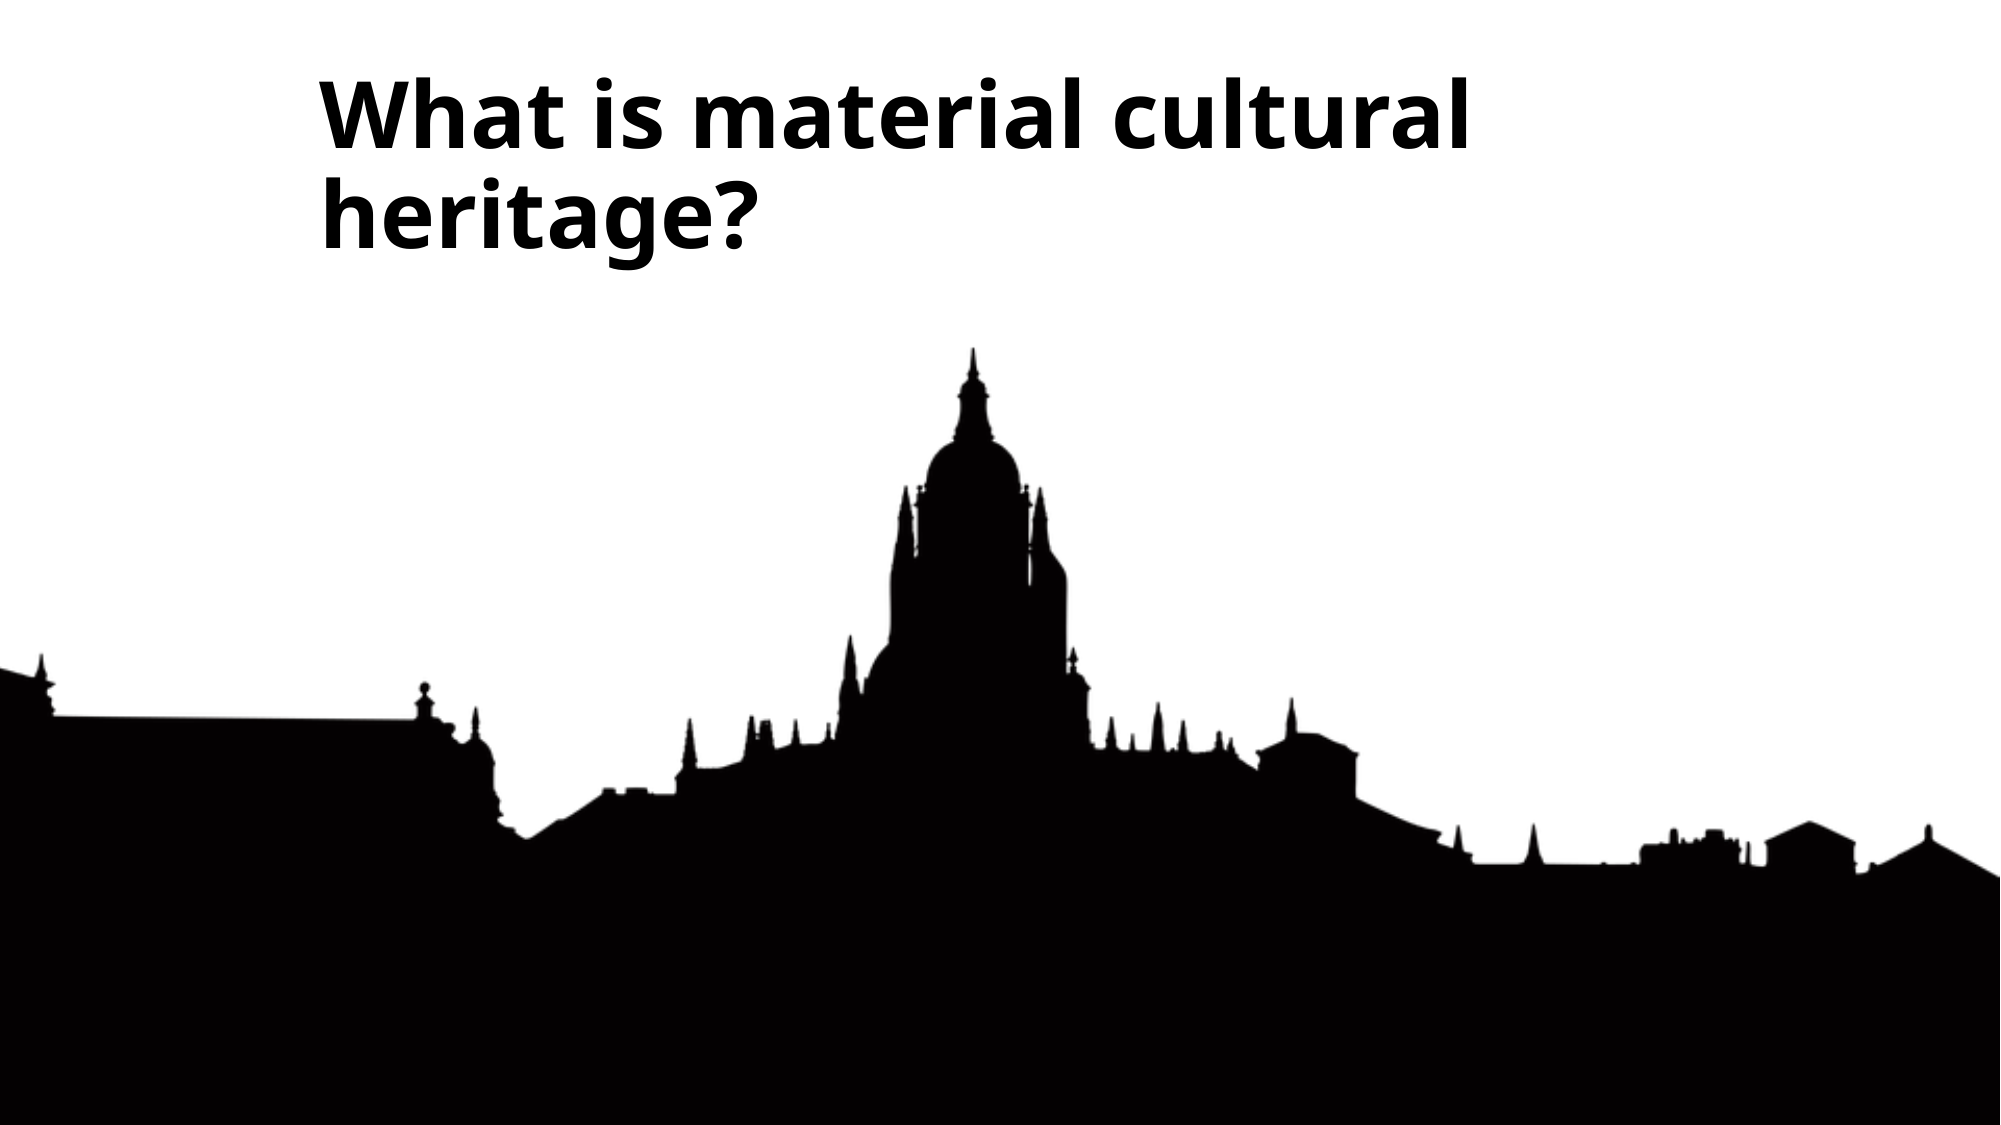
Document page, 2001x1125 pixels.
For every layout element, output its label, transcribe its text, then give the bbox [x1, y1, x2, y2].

title What is material cultural heritage? [304, 59, 1863, 240]
picture [0, 240, 2000, 1125]
